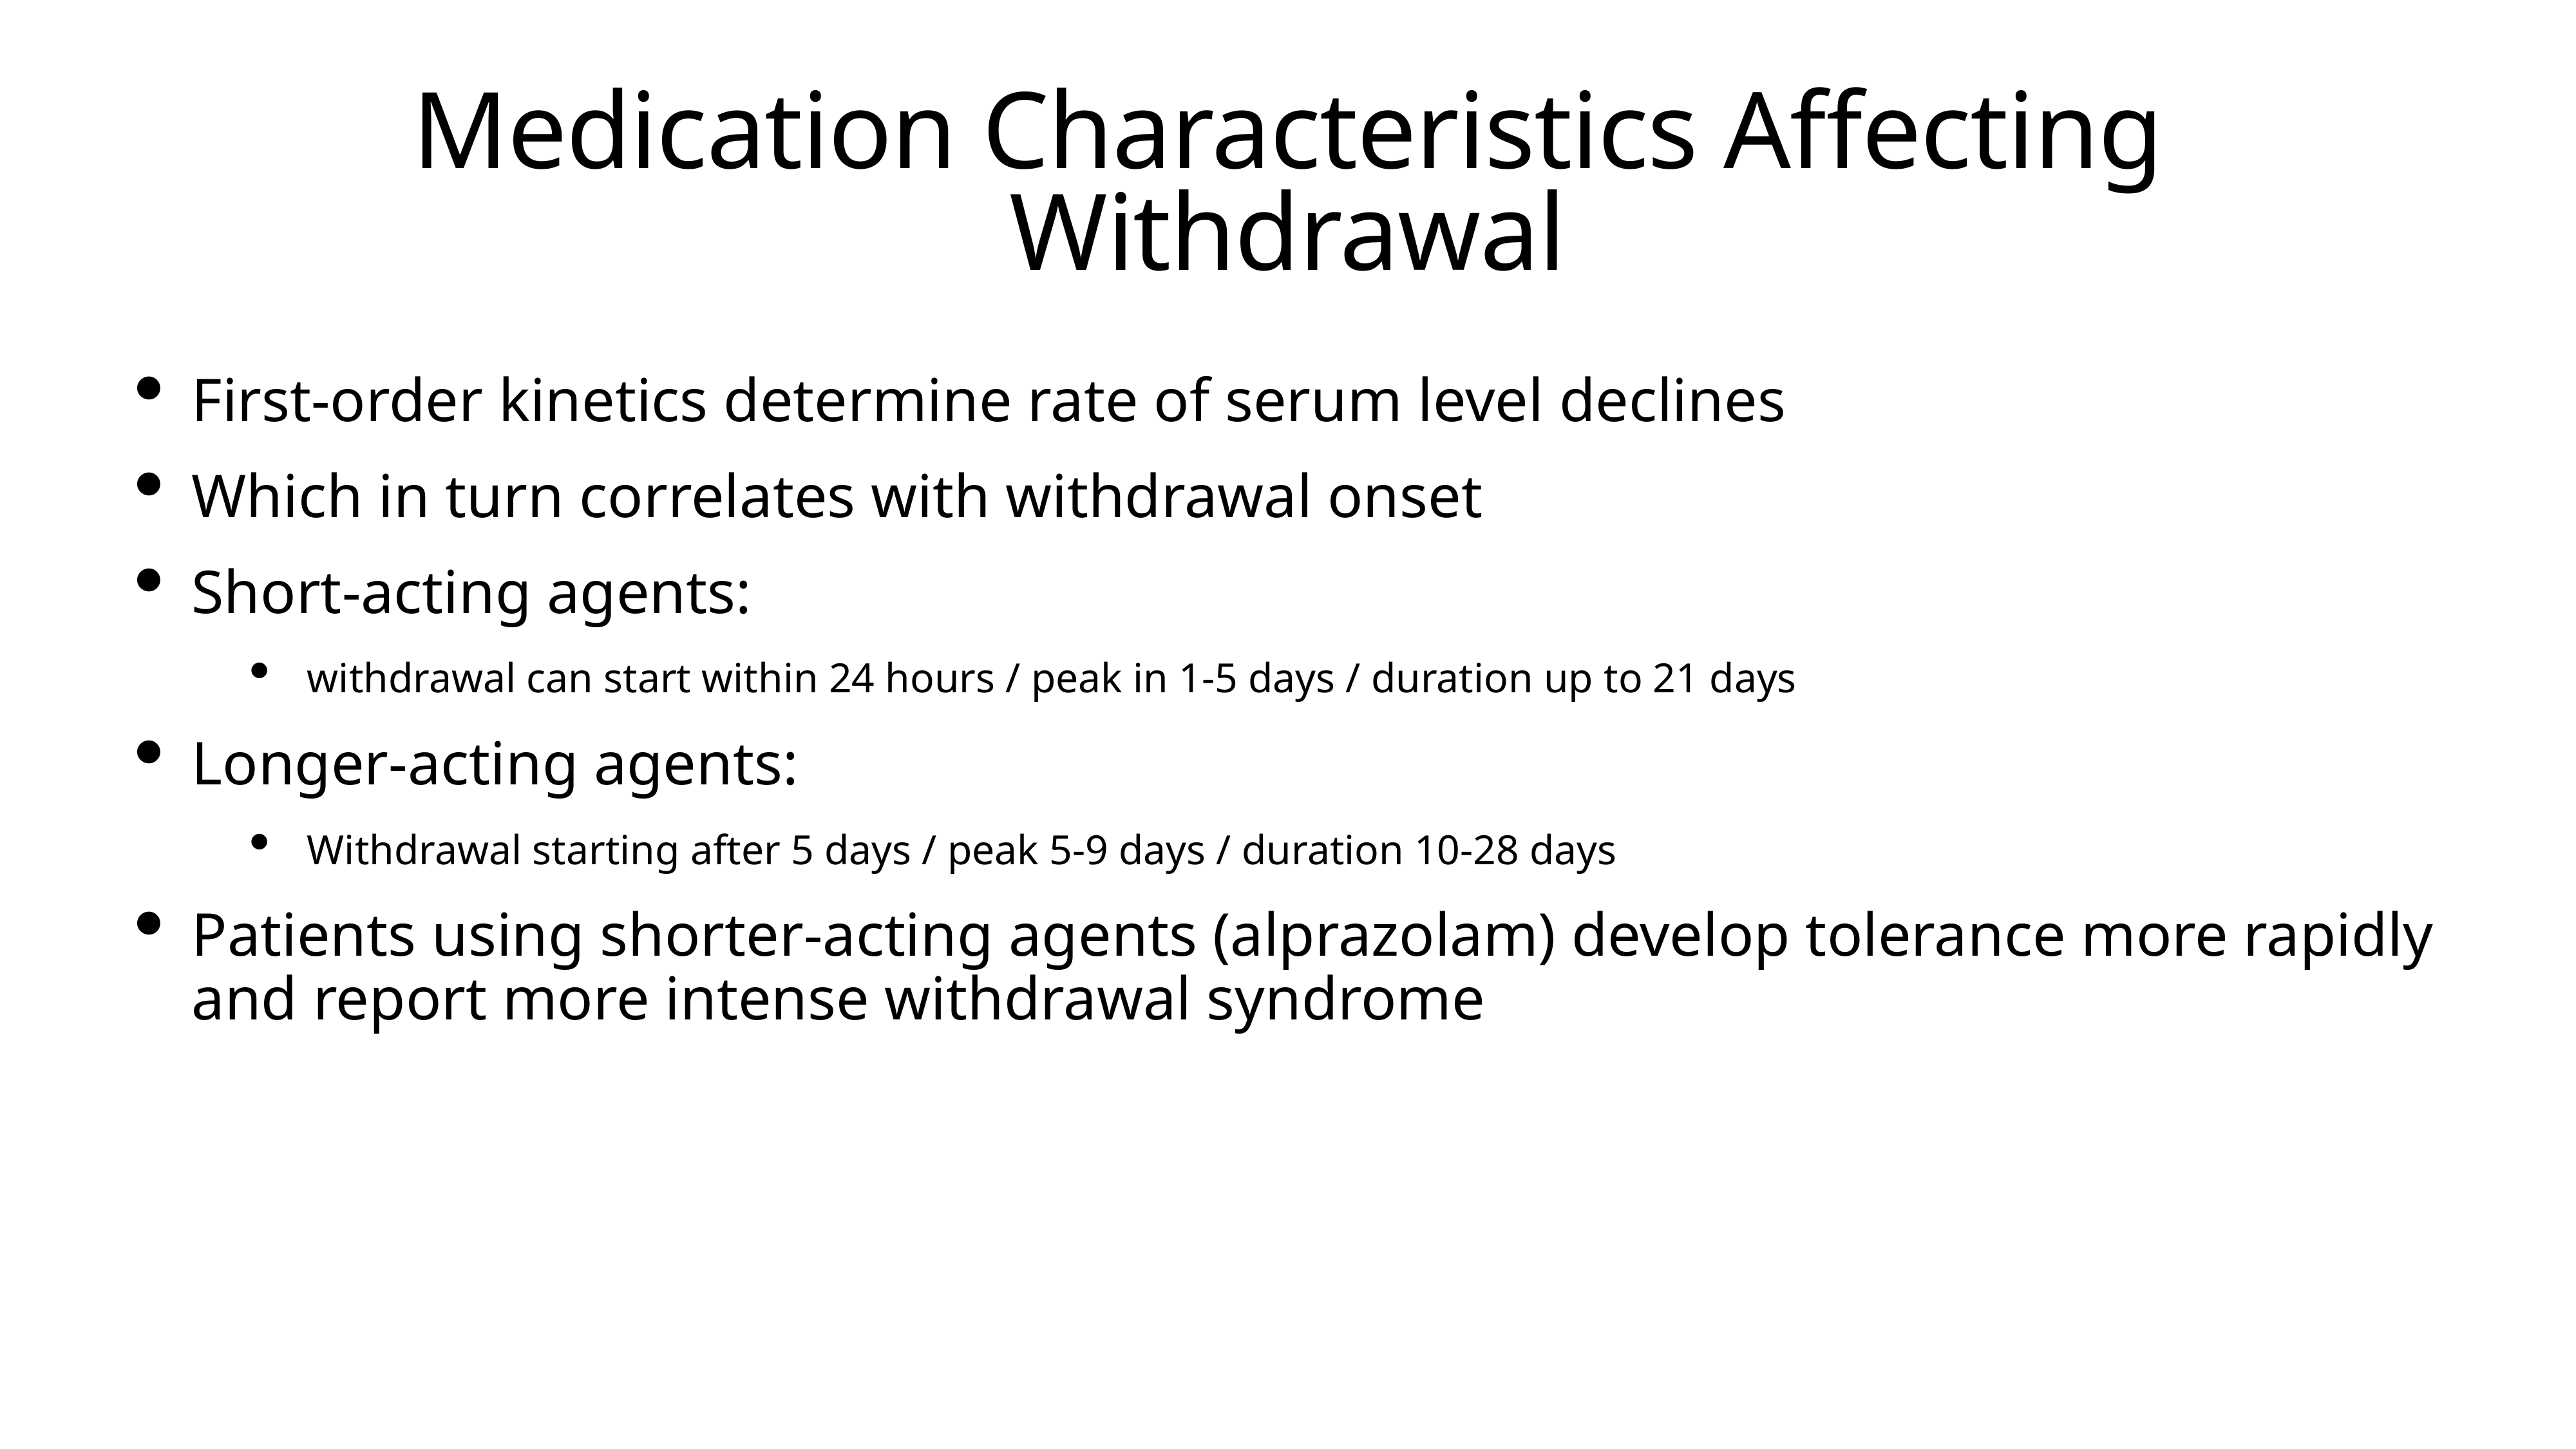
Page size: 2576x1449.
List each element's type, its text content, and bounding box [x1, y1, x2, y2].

list First-order kinetics determine rate of serum level declines Which in turn correlates with withdrawal onset Short-acting agents: withdrawal can start within 24 hours / peak in 1-5 days / duration up to 21 days Longer-acting agents: Withdrawal starting after 5 days / peak 5-9 days / duration 10-28 days Patients using shorter-acting agents (alprazolam) develop tolerance more rapidly and report more intense withdrawal syndrome [128, 365, 2448, 1262]
title Medication Characteristics Affecting Withdrawal [128, 81, 2448, 265]
